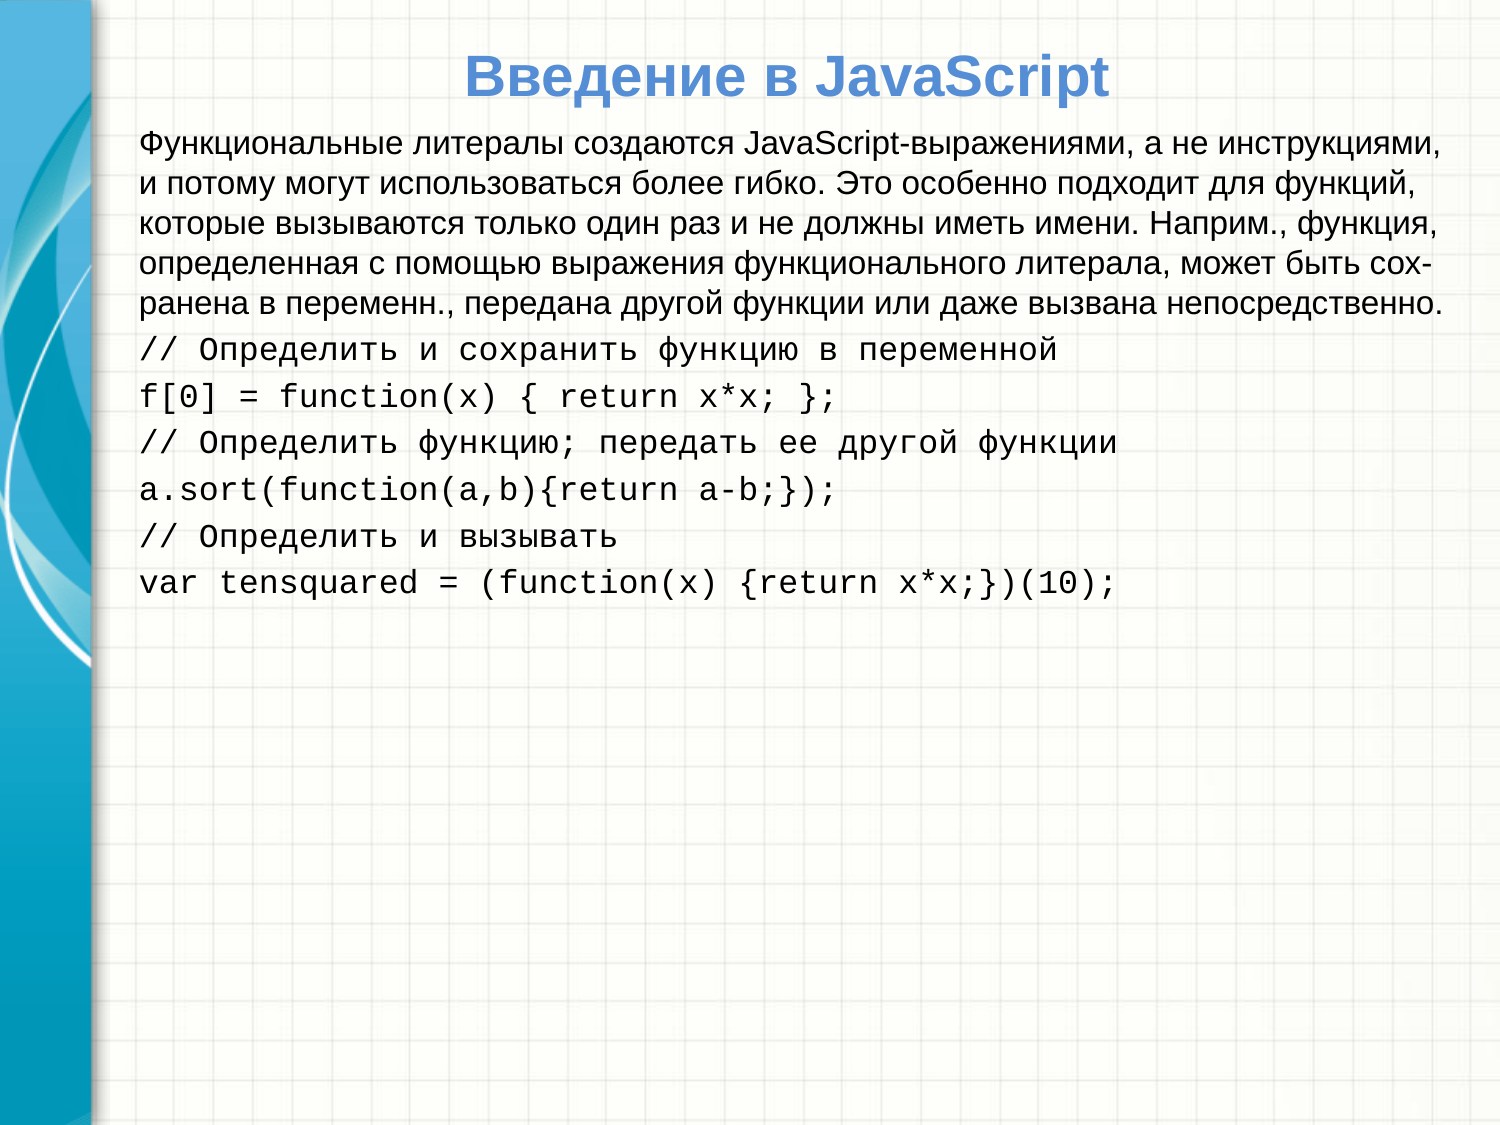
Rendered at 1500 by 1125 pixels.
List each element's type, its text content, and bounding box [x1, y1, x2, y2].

list Функциональные литералы создаются JavaScript-выражениями, а не инструкциями, и потому могут использоваться более гибко. Это особенно подходит для функций, которые вызываются только один раз и не должны иметь имени. Наприм., функция, определенная с помощью выражения функционального литерала, может быть сох-ранена в переменн., передана другой функции или даже вызвана непосредственно. // Определить и сохранить функцию в переменной f[0] = function(x) { return x*x; }; // Определить функцию; передать ее другой функции a.sort(function(a,b){return a-b;}); // Определить и вызывать var tensquared = (function(x) {return x*x;})(10); [123, 113, 1471, 1059]
title Введение в JavaScript [125, 44, 1450, 102]
picture [0, 0, 1500, 1125]
